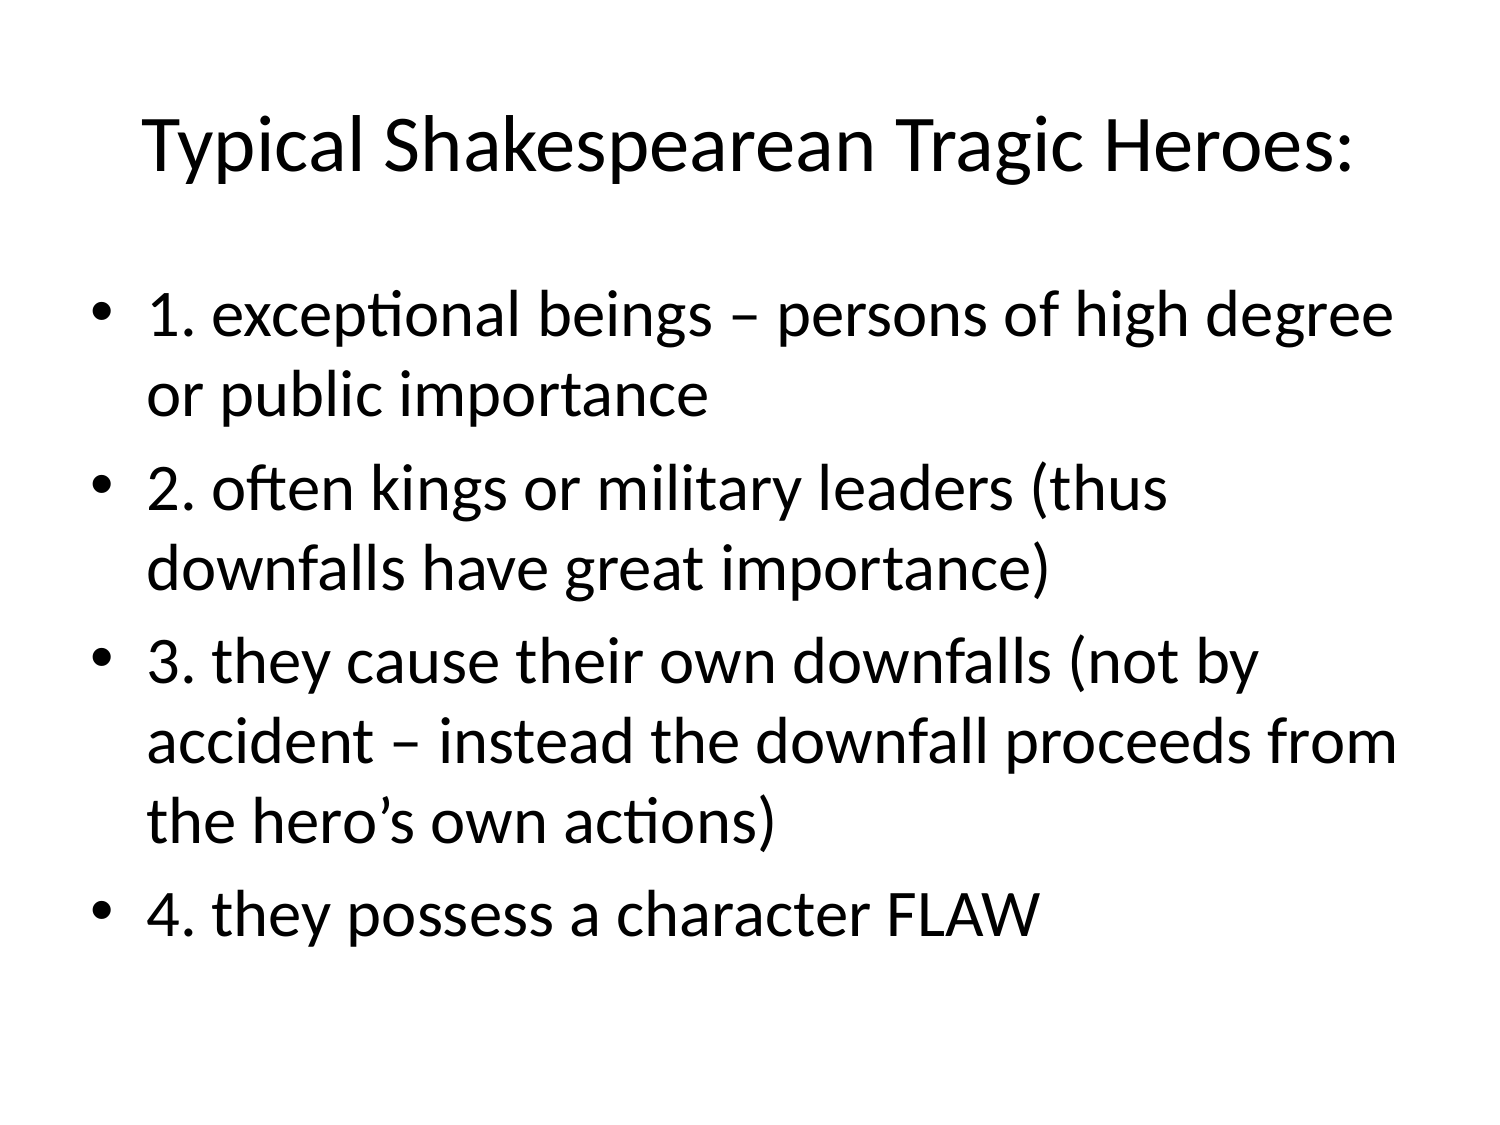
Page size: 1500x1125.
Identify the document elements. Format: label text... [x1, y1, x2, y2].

list 1. exceptional beings – persons of high degree or public importance 2. often kings or military leaders (thus downfalls have great importance) 3. they cause their own downfalls (not by accident – instead the downfall proceeds from the hero’s own actions) 4. they possess a character FLAW [75, 262, 1425, 1005]
title Typical Shakespearean Tragic Heroes: [75, 45, 1425, 233]
